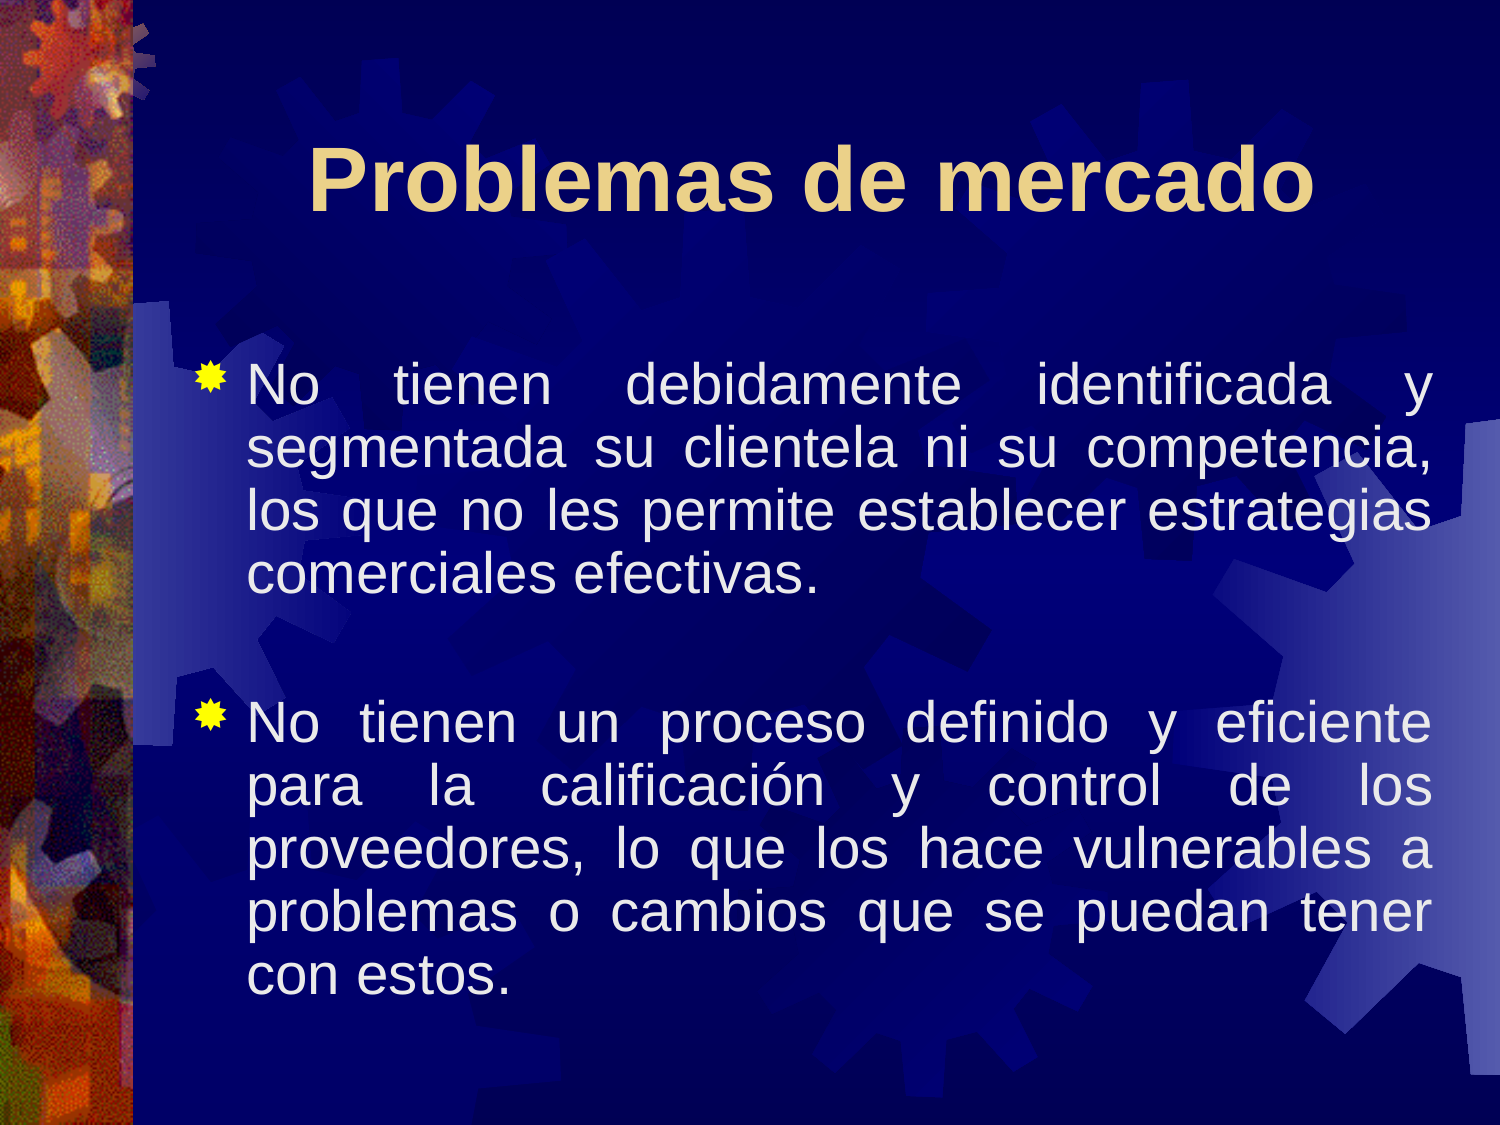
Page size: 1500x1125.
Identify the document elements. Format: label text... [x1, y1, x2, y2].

title Problemas de mercado [174, 49, 1451, 238]
list No tienen debidamente identificada y segmentada su clientela ni su competencia, los que no les permite establecer estrategias comerciales efectivas. No tienen un proceso definido y eficiente para la calificación y control de los proveedores, lo que los hace vulnerables a problemas o cambios que se puedan tener con estos. [174, 274, 1451, 951]
picture [0, 0, 133, 1125]
